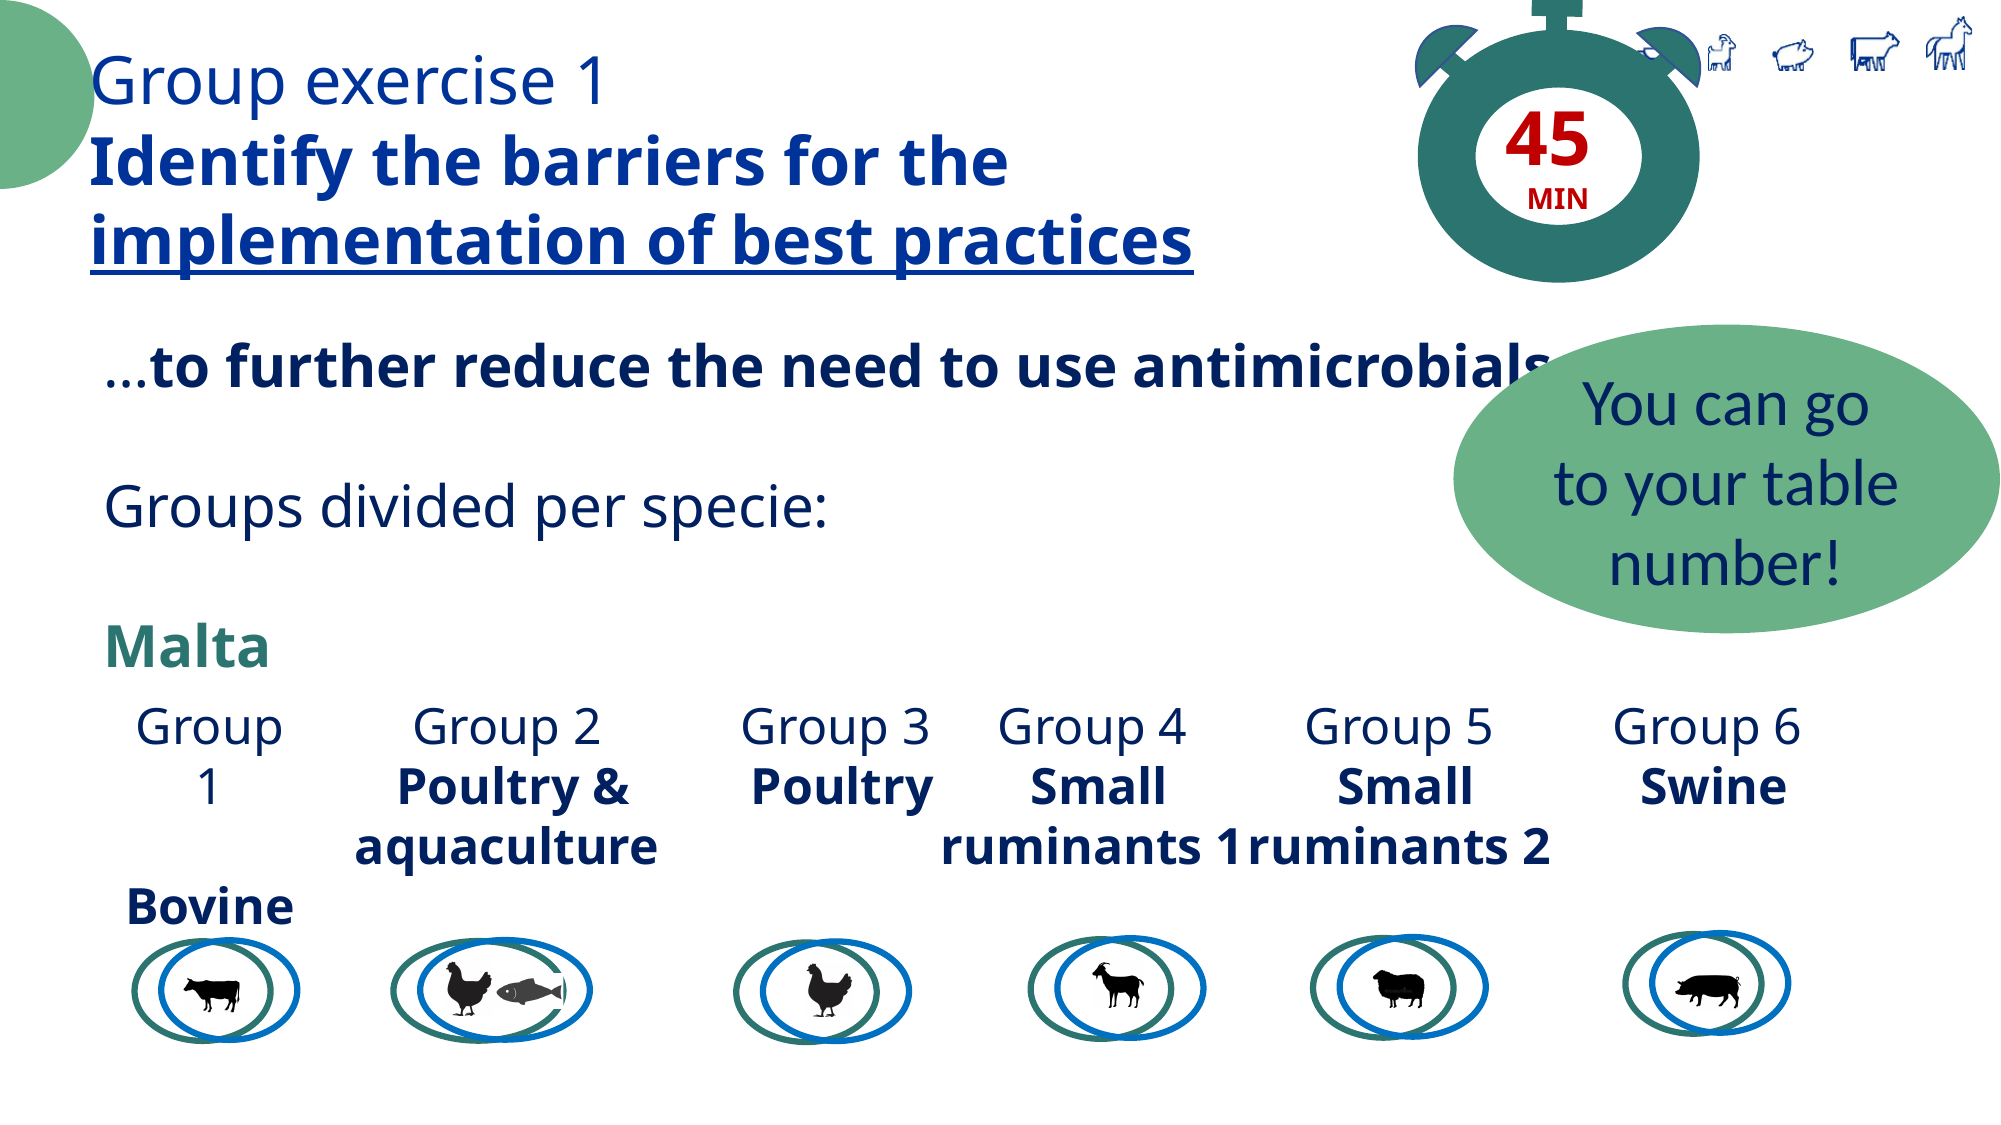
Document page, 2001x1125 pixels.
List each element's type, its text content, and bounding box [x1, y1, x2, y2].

text_box [133, 942, 216, 1042]
text_box Group 3 Poultry [641, 687, 913, 822]
text_box [1029, 938, 1116, 1040]
text_box [1056, 937, 1205, 1039]
text_box Group 6 Swine [1513, 687, 1903, 822]
picture [1708, 34, 1736, 71]
text_box [761, 940, 911, 1043]
picture [1091, 962, 1144, 1009]
text_box Group 5 Small ruminants 2 [1217, 687, 1582, 882]
text_box Group 2 Poultry & aquaculture [312, 687, 702, 882]
picture [1926, 16, 1973, 70]
text_box Group exercise 1 Identify the barriers for the implementation of best practices [75, 30, 1308, 154]
picture [1850, 31, 1900, 71]
picture [804, 962, 853, 1017]
picture [1772, 39, 1814, 71]
text_box Group 1 Bovine [108, 687, 311, 942]
text_box [1651, 932, 1790, 1034]
text_box [1624, 933, 1708, 1035]
picture [1674, 974, 1742, 1011]
picture [182, 976, 242, 1014]
text_box …to further reduce the need to use antimicrobials Groups divided per specie: Malta [88, 321, 1814, 544]
text_box Group 4 Small ruminants 1 [913, 687, 1217, 882]
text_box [1419, 0, 1696, 254]
text_box You can go to your table number! [1452, 323, 2000, 635]
text_box [1311, 936, 1400, 1039]
picture [495, 973, 564, 1009]
text_box [735, 941, 821, 1044]
picture [1372, 968, 1427, 1009]
text_box [392, 940, 493, 1042]
text_box [419, 939, 591, 1041]
text_box [160, 942, 299, 1041]
picture [444, 961, 493, 1016]
text_box [1338, 935, 1487, 1038]
